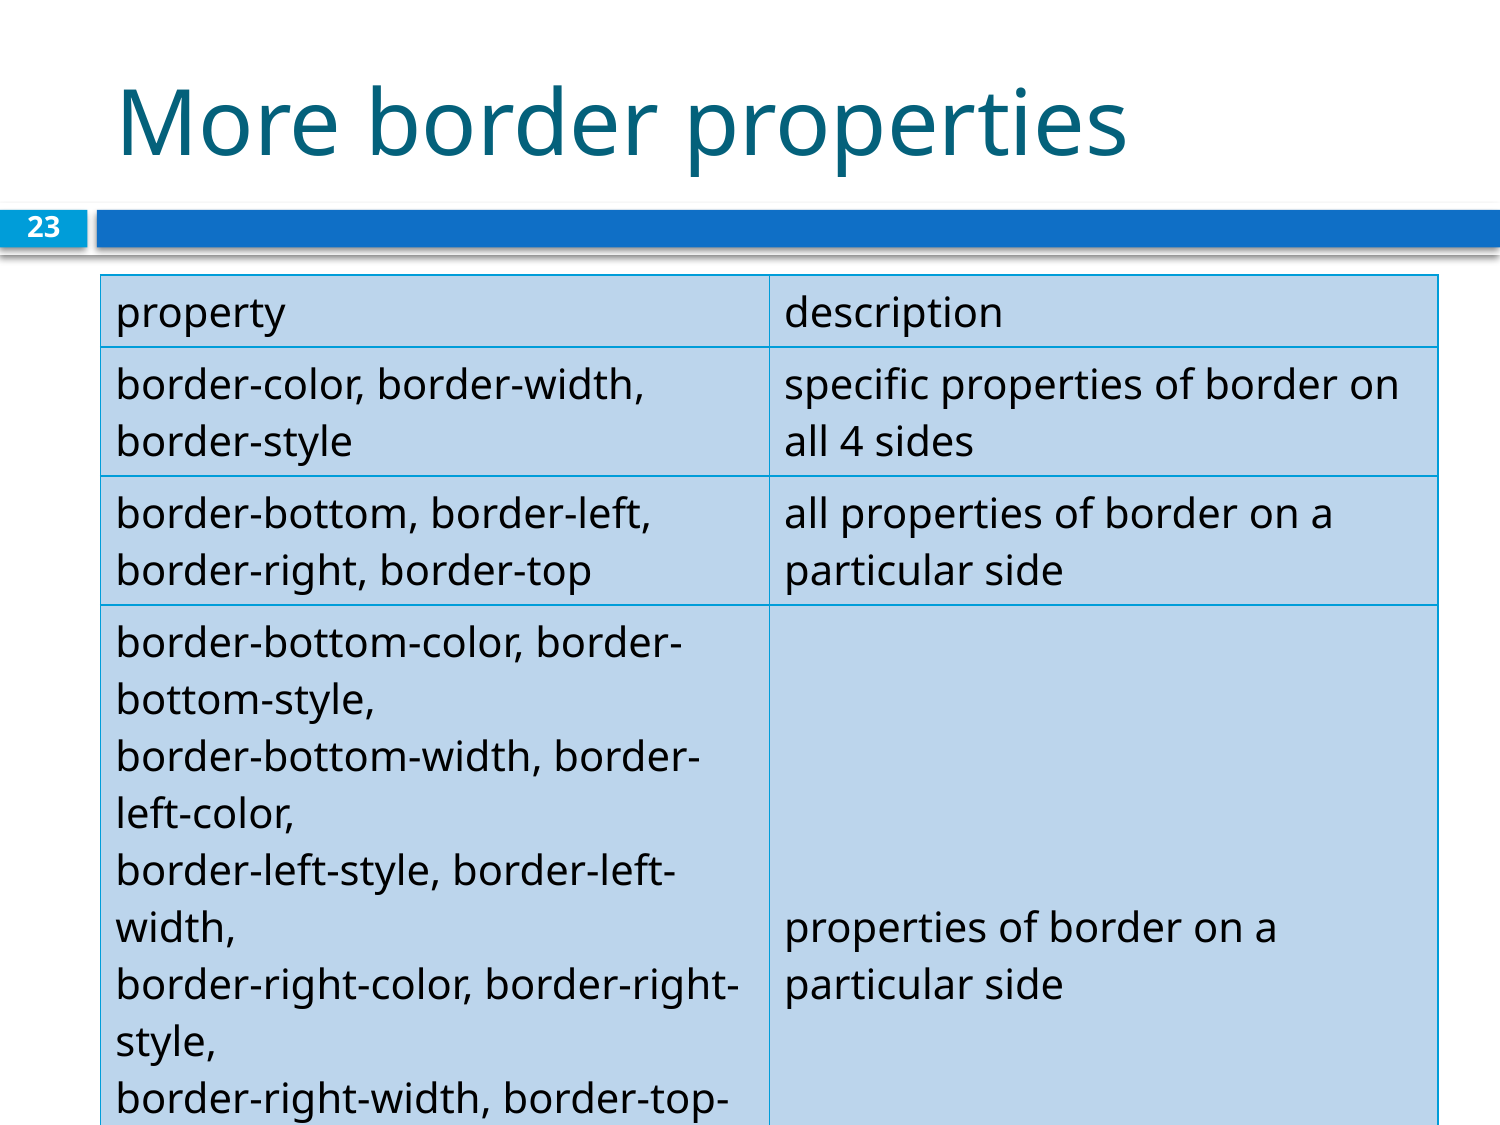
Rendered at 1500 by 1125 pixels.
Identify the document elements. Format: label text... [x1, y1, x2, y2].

table_cell border-bottom, border-left, border-right, border-top [101, 477, 769, 604]
slide_number 23 [0, 208, 88, 249]
table_cell properties of border on a particular side [770, 606, 1437, 1125]
table_cell border-color, border-width, border-style [101, 348, 769, 475]
title More border properties [100, 37, 1439, 201]
table_header description [770, 276, 1437, 346]
table_header property [101, 276, 769, 346]
table_cell border-bottom-color, border-bottom-style, border-bottom-width, border-left-color, border-left-style, border-left-width, border-right-color, border-right-style, border-right-width, border-top-color, border-top-style, border-top-width [101, 606, 769, 1125]
table_cell specific properties of border on all 4 sides [770, 348, 1437, 475]
table_cell all properties of border on a particular side [770, 477, 1437, 604]
